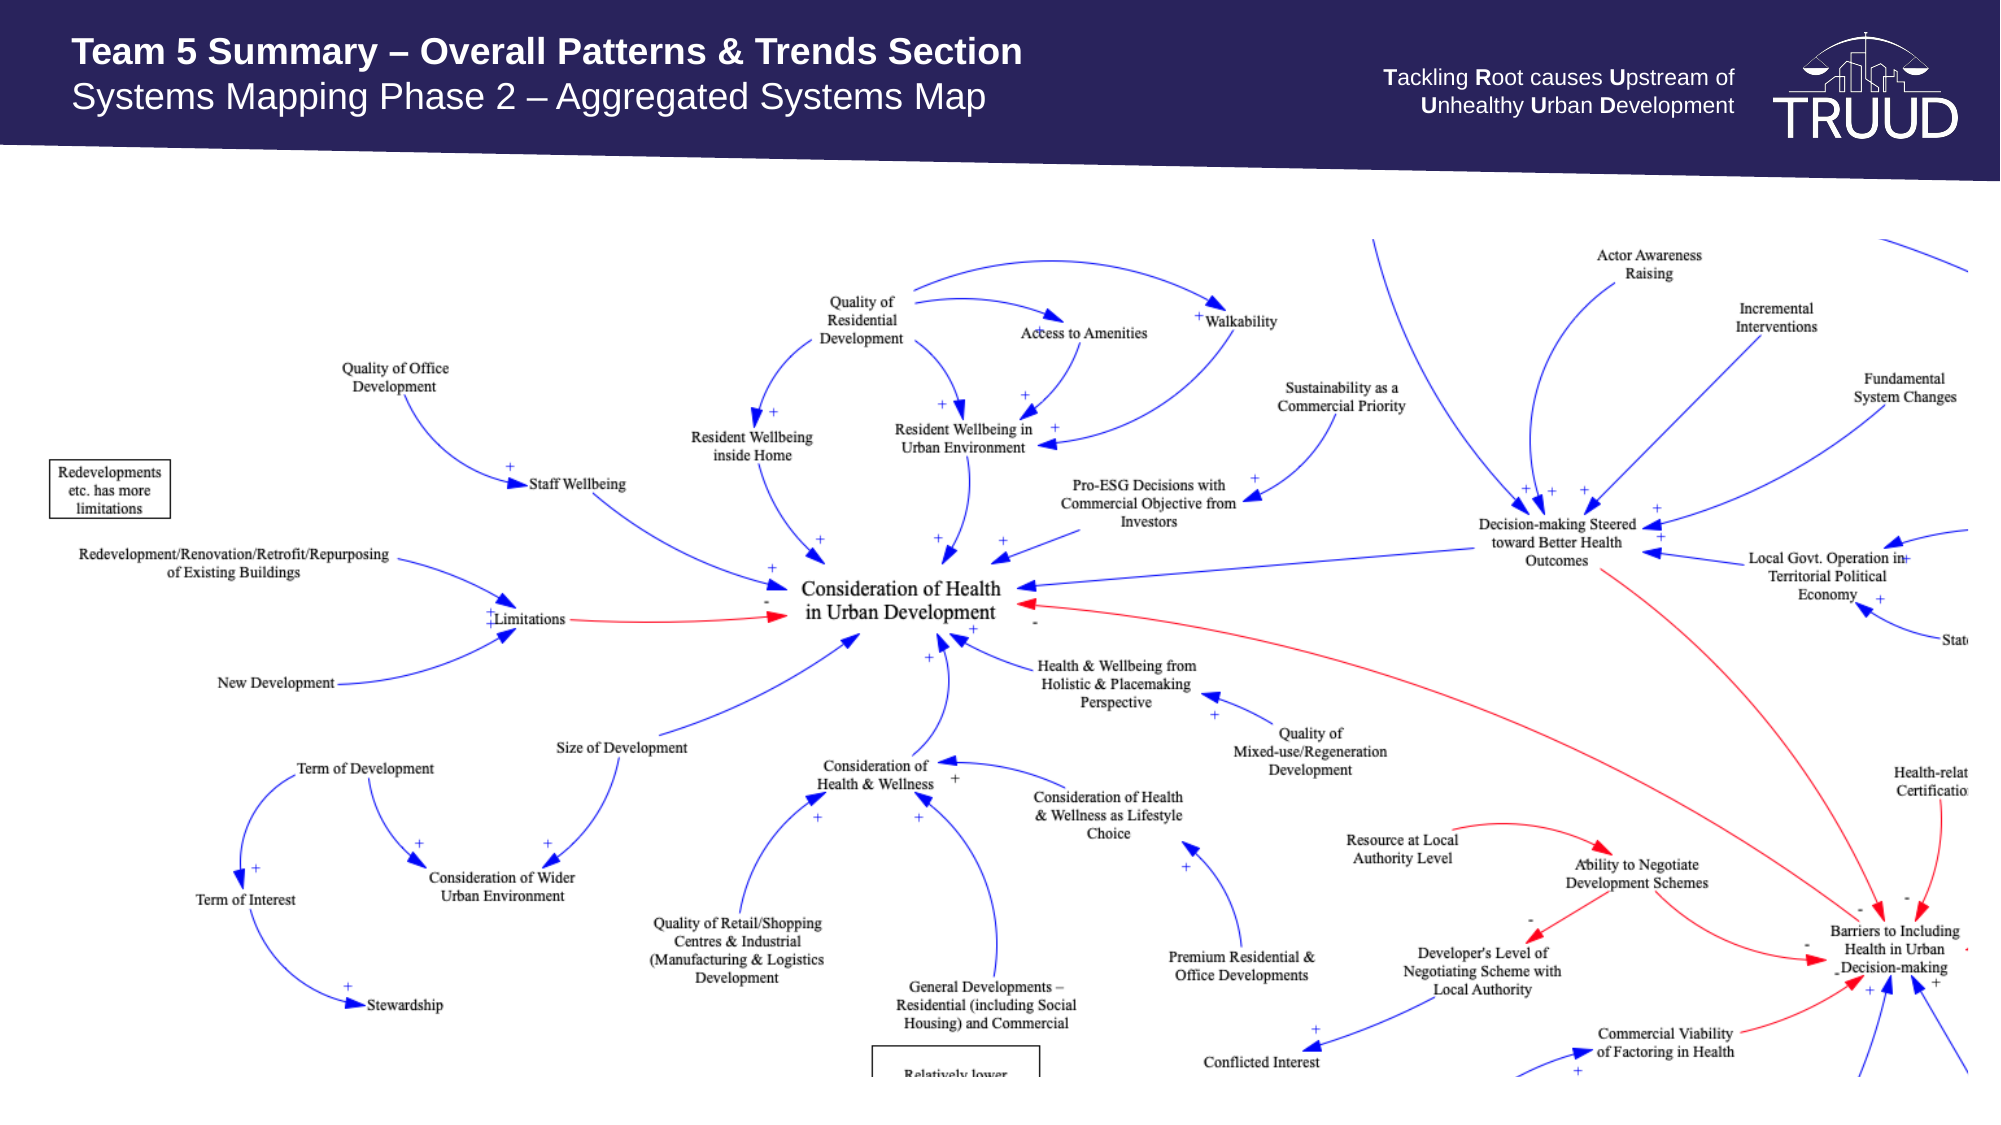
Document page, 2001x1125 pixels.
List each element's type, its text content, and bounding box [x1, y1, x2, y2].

picture [1773, 32, 1958, 139]
picture [31, 239, 1969, 1077]
text_box [164, 131, 1260, 198]
text_box Team 5 Summary – Overall Patterns & Trends Section Systems Mapping Phase 2 – Aggregated Systems Map [56, 19, 1309, 131]
